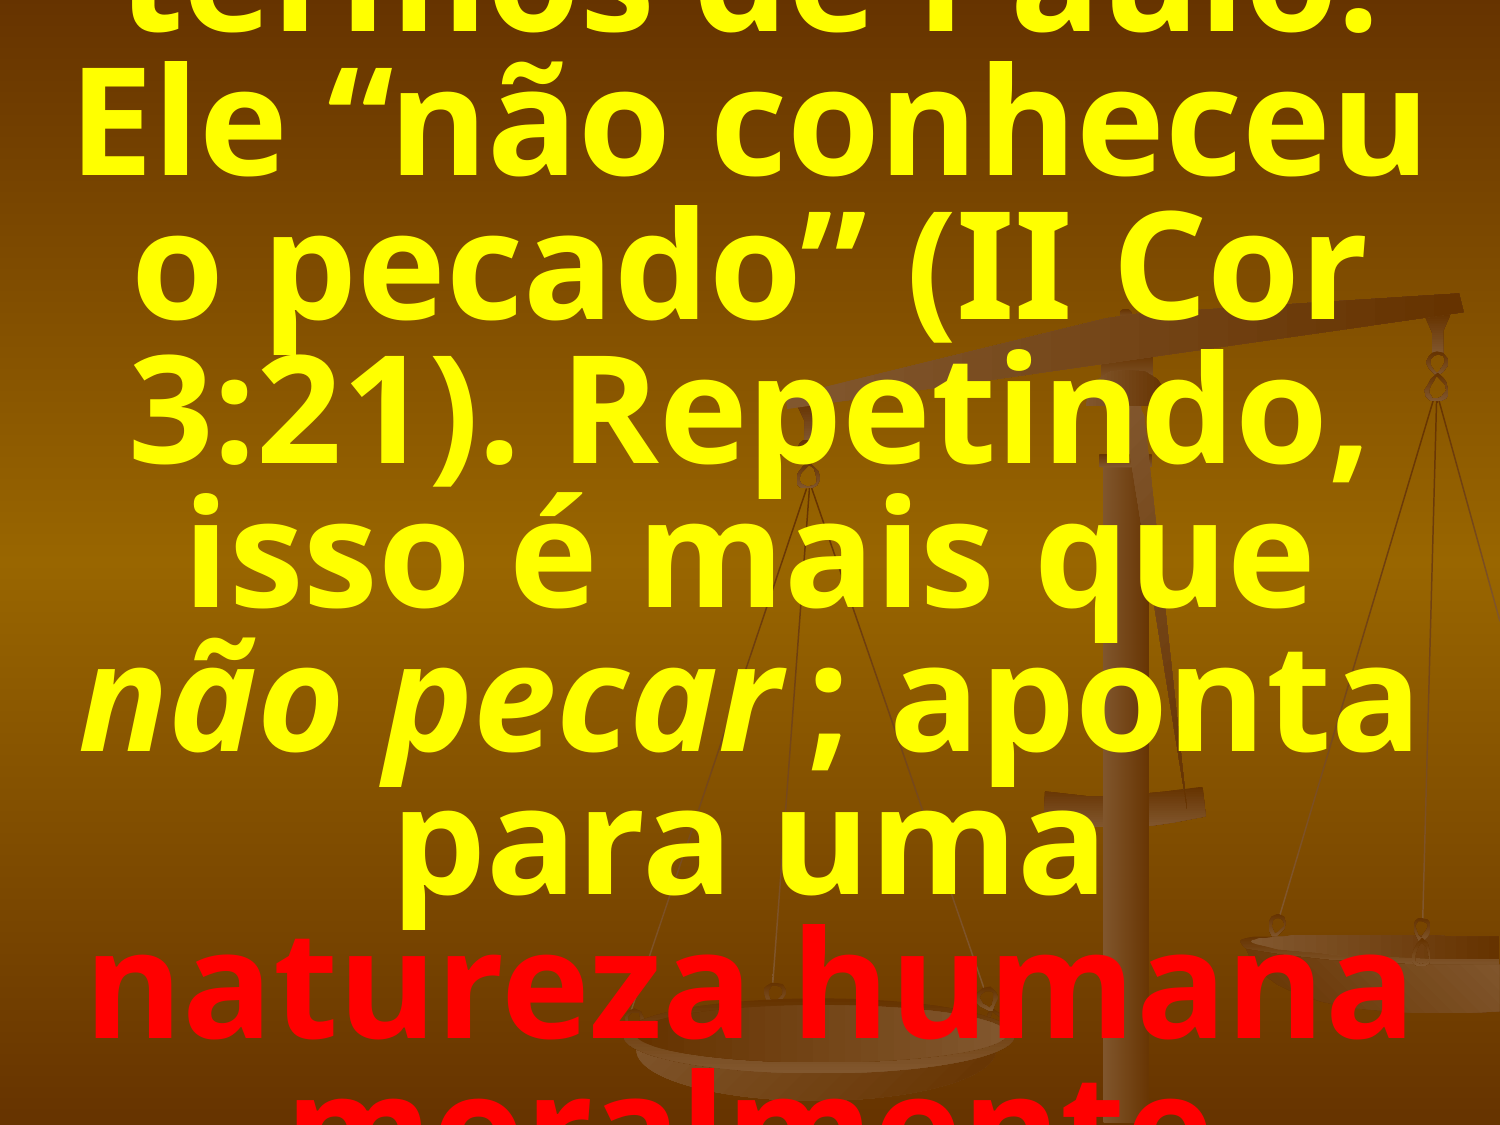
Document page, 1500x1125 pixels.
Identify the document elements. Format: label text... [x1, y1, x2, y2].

title Ou, então, nos termos de Paulo: Ele “não conheceu o pecado” (II Cor 3:21). Repetindo, isso é mais que não pecar ; aponta para uma natureza humana moralmente imaculada. [41, 45, 1459, 1083]
